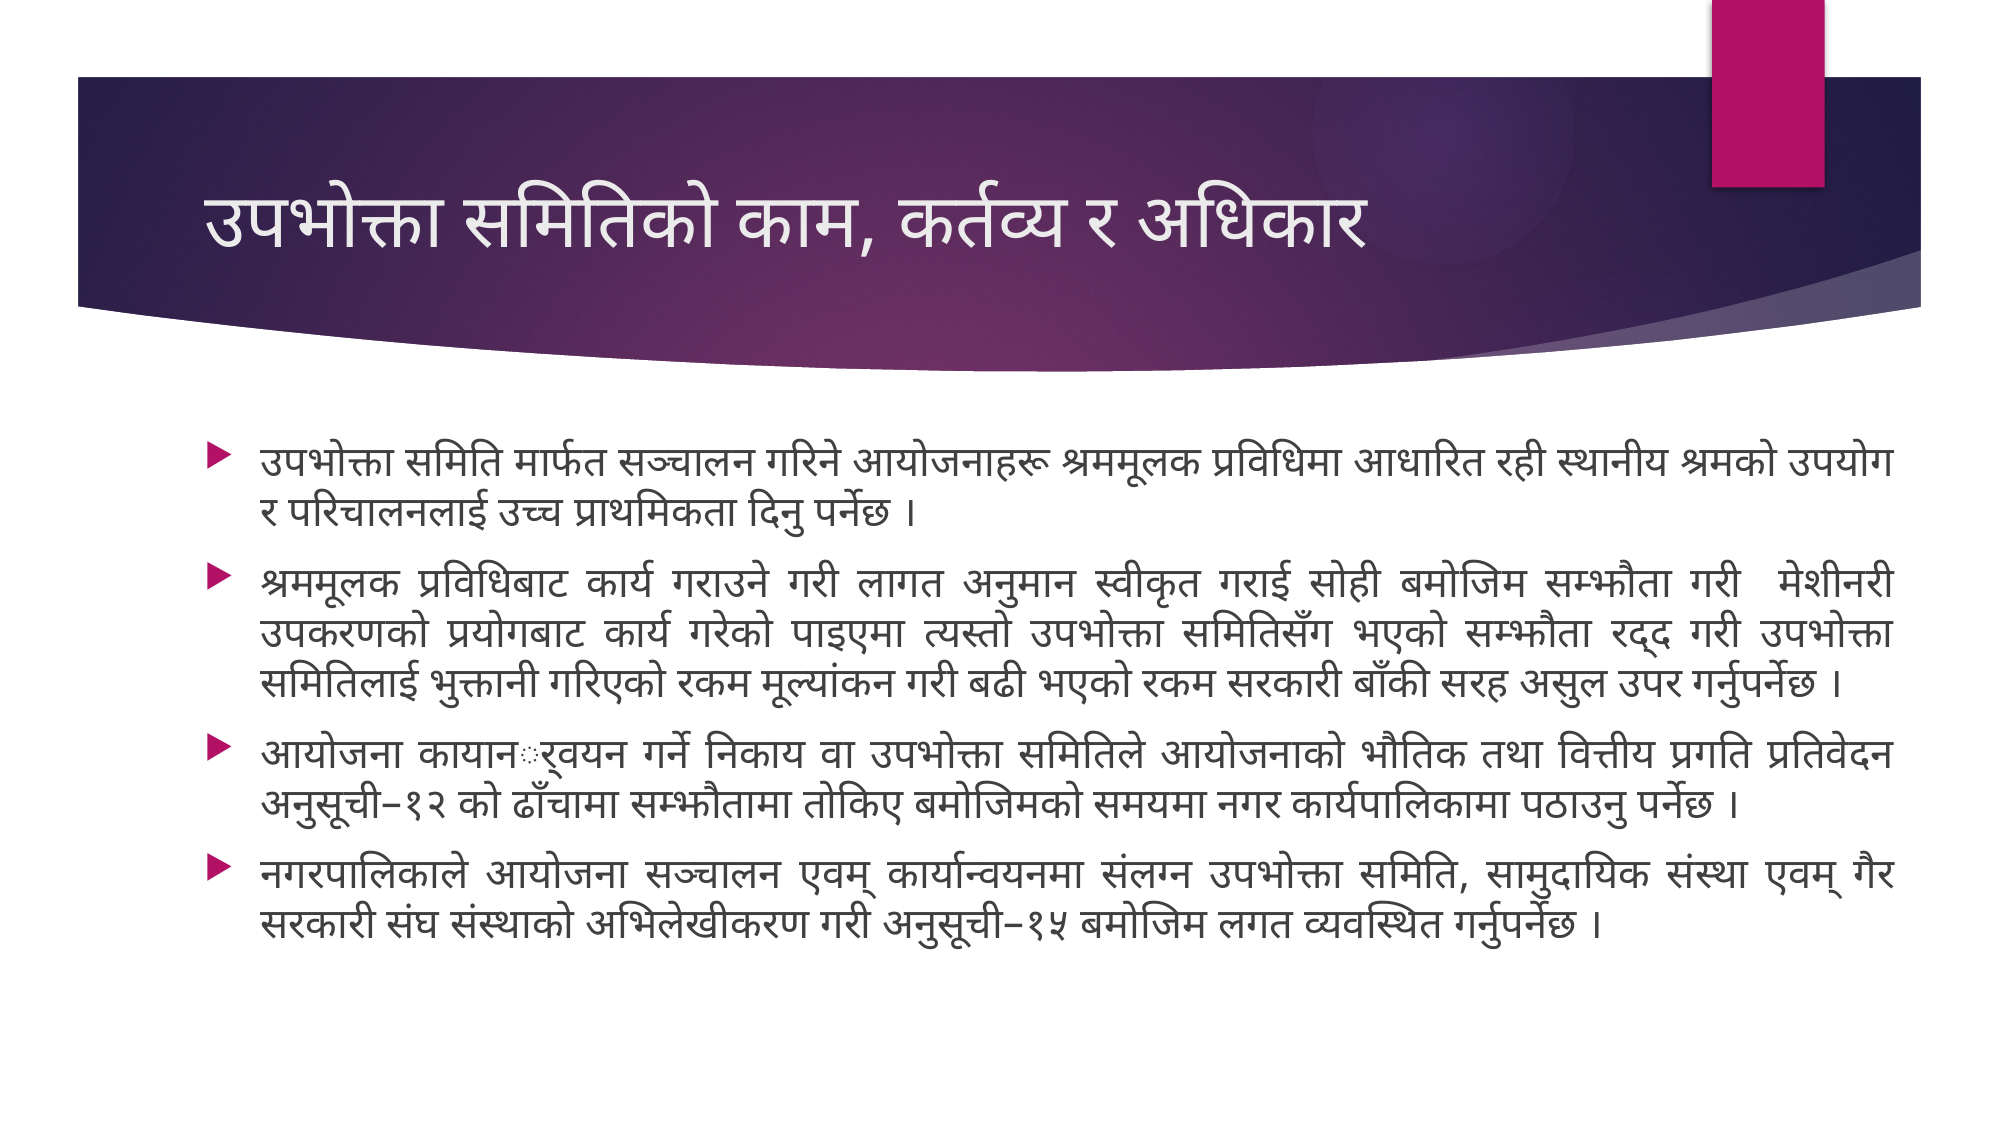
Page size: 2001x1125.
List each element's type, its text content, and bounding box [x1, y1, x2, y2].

title उपभोक्ता समितिको काम, कर्तव्य र अधिकार [189, 159, 1627, 276]
list उपभोक्ता समिति मार्फत सञ्चालन गरिने आयोजनाहरू श्रममूलक प्रविधिमा आधारित रही स्थानीय श्रमको उपयोग र परिचालनलाई उच्च प्राथमिकता दिनु पर्नेछ । श्रममूलक प्रविधिबाट कार्य गराउने गरी लागत अनुमान स्वीकृत गराई सोही बमोजिम सम्झौता गरी मेशीनरी उपकरणको प्रयोगबाट कार्य गरेको पाइएमा त्यस्तो उपभोक्ता समितिसँग भएको सम्झौता रद्द गरी उपभोक्ता समितिलाई भुक्तानी गरिएको रकम मूल्यांकन गरी बढी भएको रकम सरकारी बाँकी सरह असुल उपर गर्नुपर्नेछ । आयोजना कायानर््वयन गर्ने निकाय वा उपभोक्ता समितिले आयोजनाको भौतिक तथा वित्तीय प्रगति प्रतिवेदन अनुसूची–१२ को ढाँचामा सम्झौतामा तोकिए बमोजिमको समयमा नगर कार्यपालिकामा पठाउनु पर्नेछ । नगरपालिकाले आयोजना सञ्चालन एवम् कार्यान्वयनमा संलग्न उपभोक्ता समिति, सामुदायिक संस्था एवम् गैर सरकारी संघ संस्थाको अभिलेखीकरण गरी अनुसूची–१५ बमोजिम लगत व्यवस्थित गर्नुपर्नेछ । [189, 427, 1910, 988]
